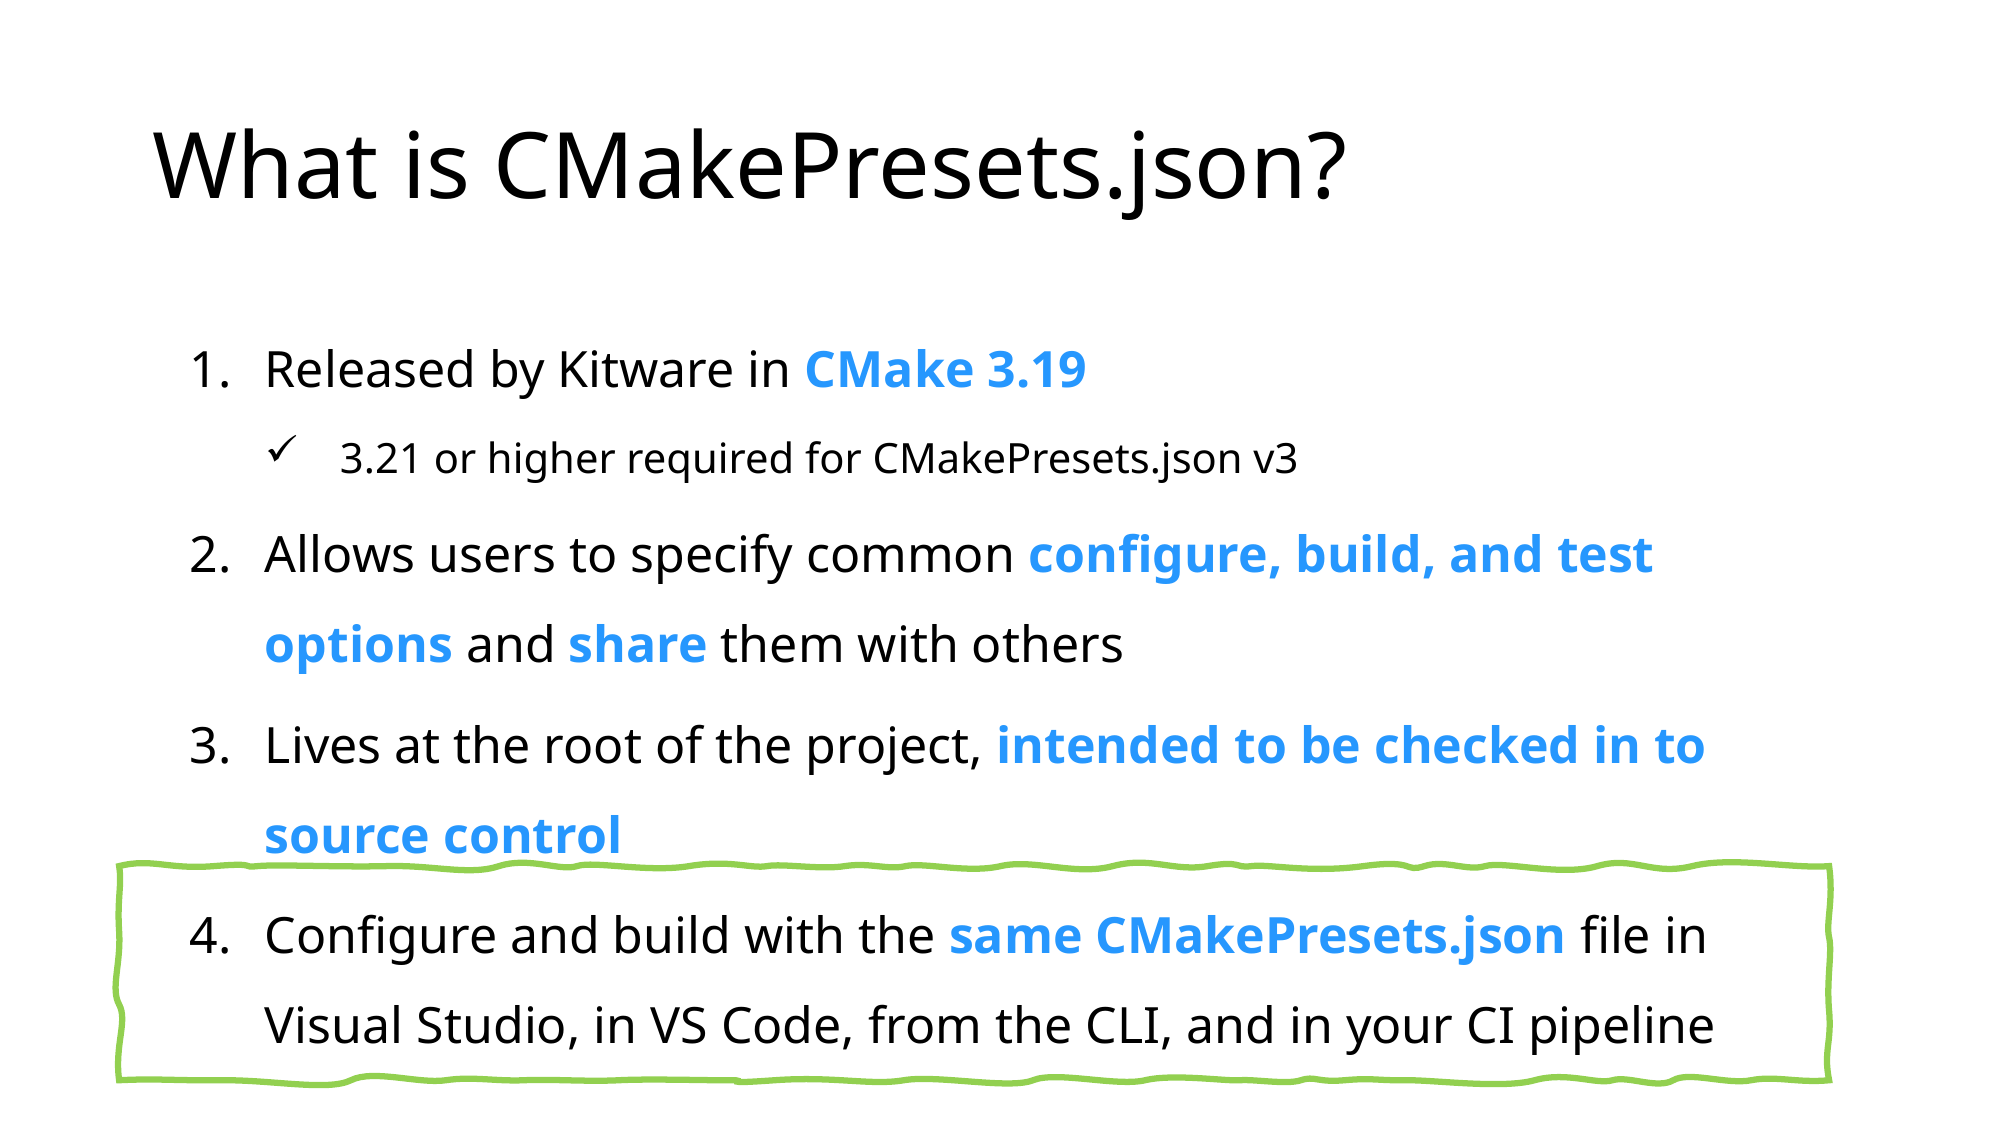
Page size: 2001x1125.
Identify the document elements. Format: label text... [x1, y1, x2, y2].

text_box [114, 861, 1832, 1087]
title What is CMakePresets.json? [137, 59, 1863, 278]
list Released by Kitware in CMake 3.19 3.21 or higher required for CMakePresets.json v3 Allows users to specify common configure, build, and test options and share them with others Lives at the root of the project, intended to be checked in to source control Configure and build with the same CMakePresets.json file in Visual Studio, in VS Code, from the CLI, and in your CI pipeline [137, 299, 1863, 1014]
